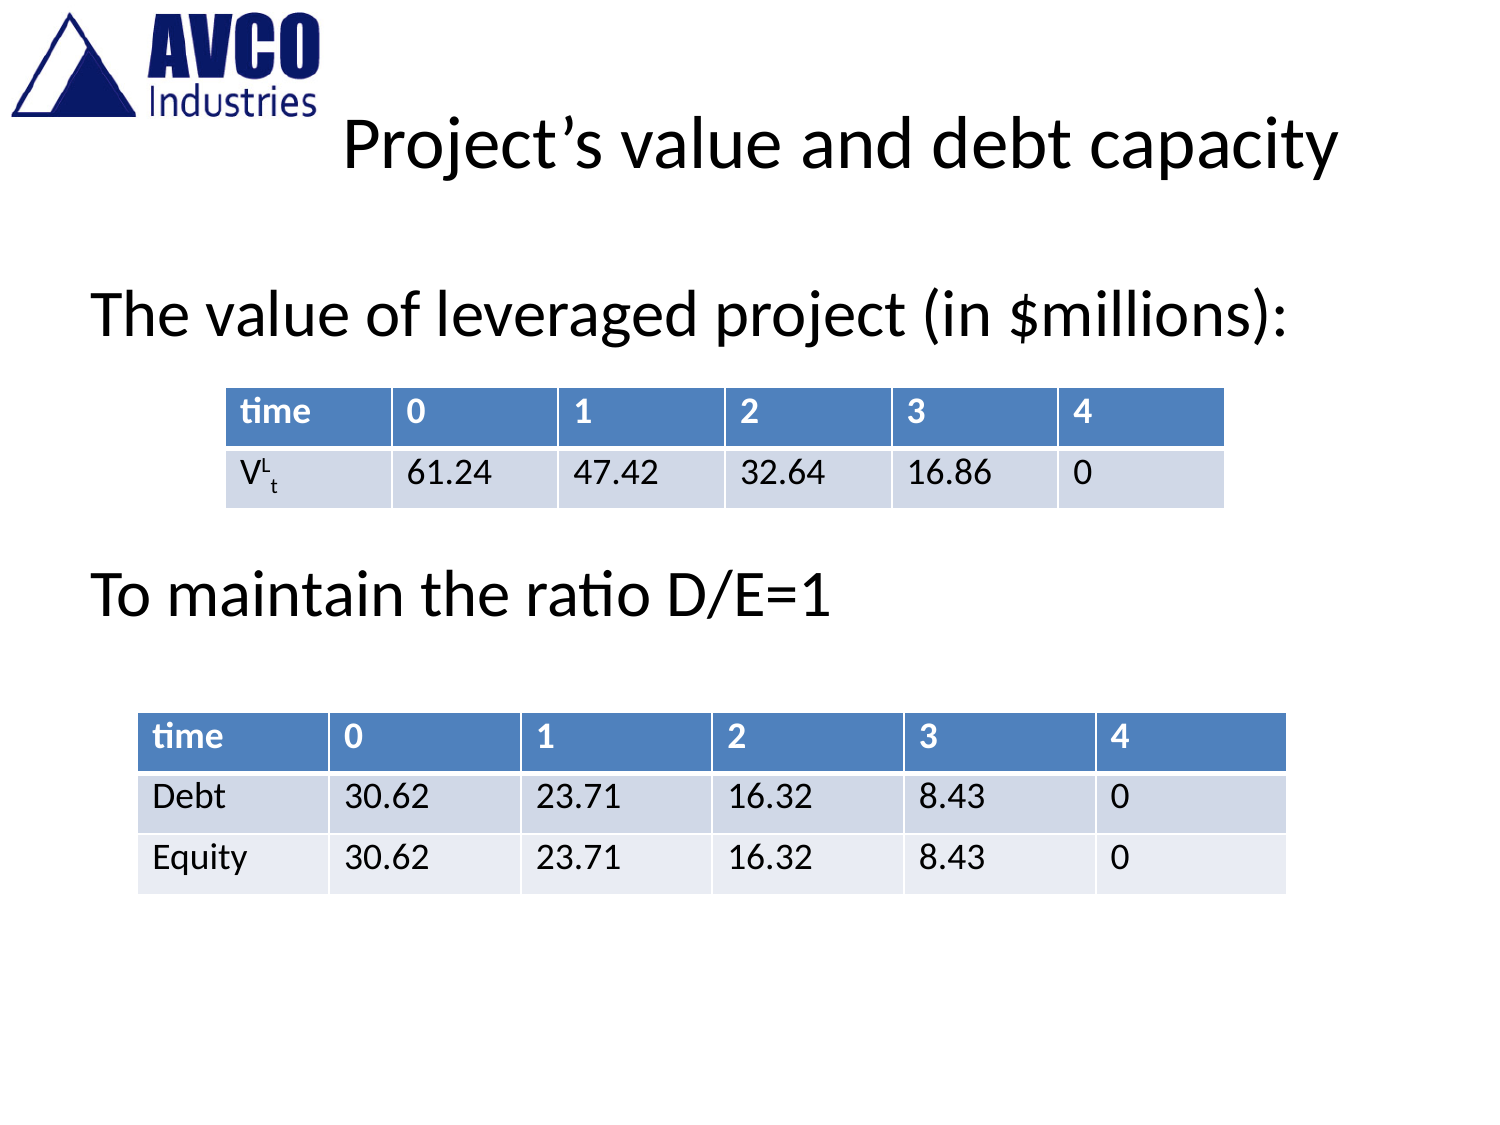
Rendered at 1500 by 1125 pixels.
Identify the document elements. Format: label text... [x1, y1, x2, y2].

list The value of leveraged project (in $millions): To maintain the ratio D/E=1 [75, 262, 1425, 1038]
title Project’s value and debt capacity [275, 45, 1425, 233]
table_cell Equity [138, 835, 328, 894]
table_cell 47.42 [559, 451, 724, 508]
table_cell 23.71 [522, 776, 711, 833]
table_header 3 [893, 388, 1057, 446]
table_header 1 [559, 388, 724, 446]
table_header 4 [1059, 388, 1224, 446]
table_cell VLt [226, 451, 391, 508]
picture [0, 0, 338, 131]
table_cell 30.62 [330, 835, 520, 894]
table_cell 0 [1059, 451, 1224, 508]
table_cell 30.62 [330, 776, 520, 833]
table_header 0 [330, 713, 520, 771]
table_cell 32.64 [726, 451, 891, 508]
table_cell Debt [138, 776, 328, 833]
table_header 0 [393, 388, 557, 446]
table_cell 23.71 [522, 835, 711, 894]
table_header 3 [905, 713, 1095, 771]
table_header 2 [726, 388, 891, 446]
table_cell 8.43 [905, 835, 1095, 894]
table_header 1 [522, 713, 711, 771]
table_cell 16.86 [893, 451, 1057, 508]
table_cell 0 [1097, 776, 1286, 833]
table_cell 16.32 [713, 835, 903, 894]
table_header 4 [1097, 713, 1286, 771]
table_header time [226, 388, 391, 446]
table_cell 61.24 [393, 451, 557, 508]
table_cell 8.43 [905, 776, 1095, 833]
table_cell 0 [1097, 835, 1286, 894]
table_header time [138, 713, 328, 771]
table_header 2 [713, 713, 903, 771]
table_cell 16.32 [713, 776, 903, 833]
